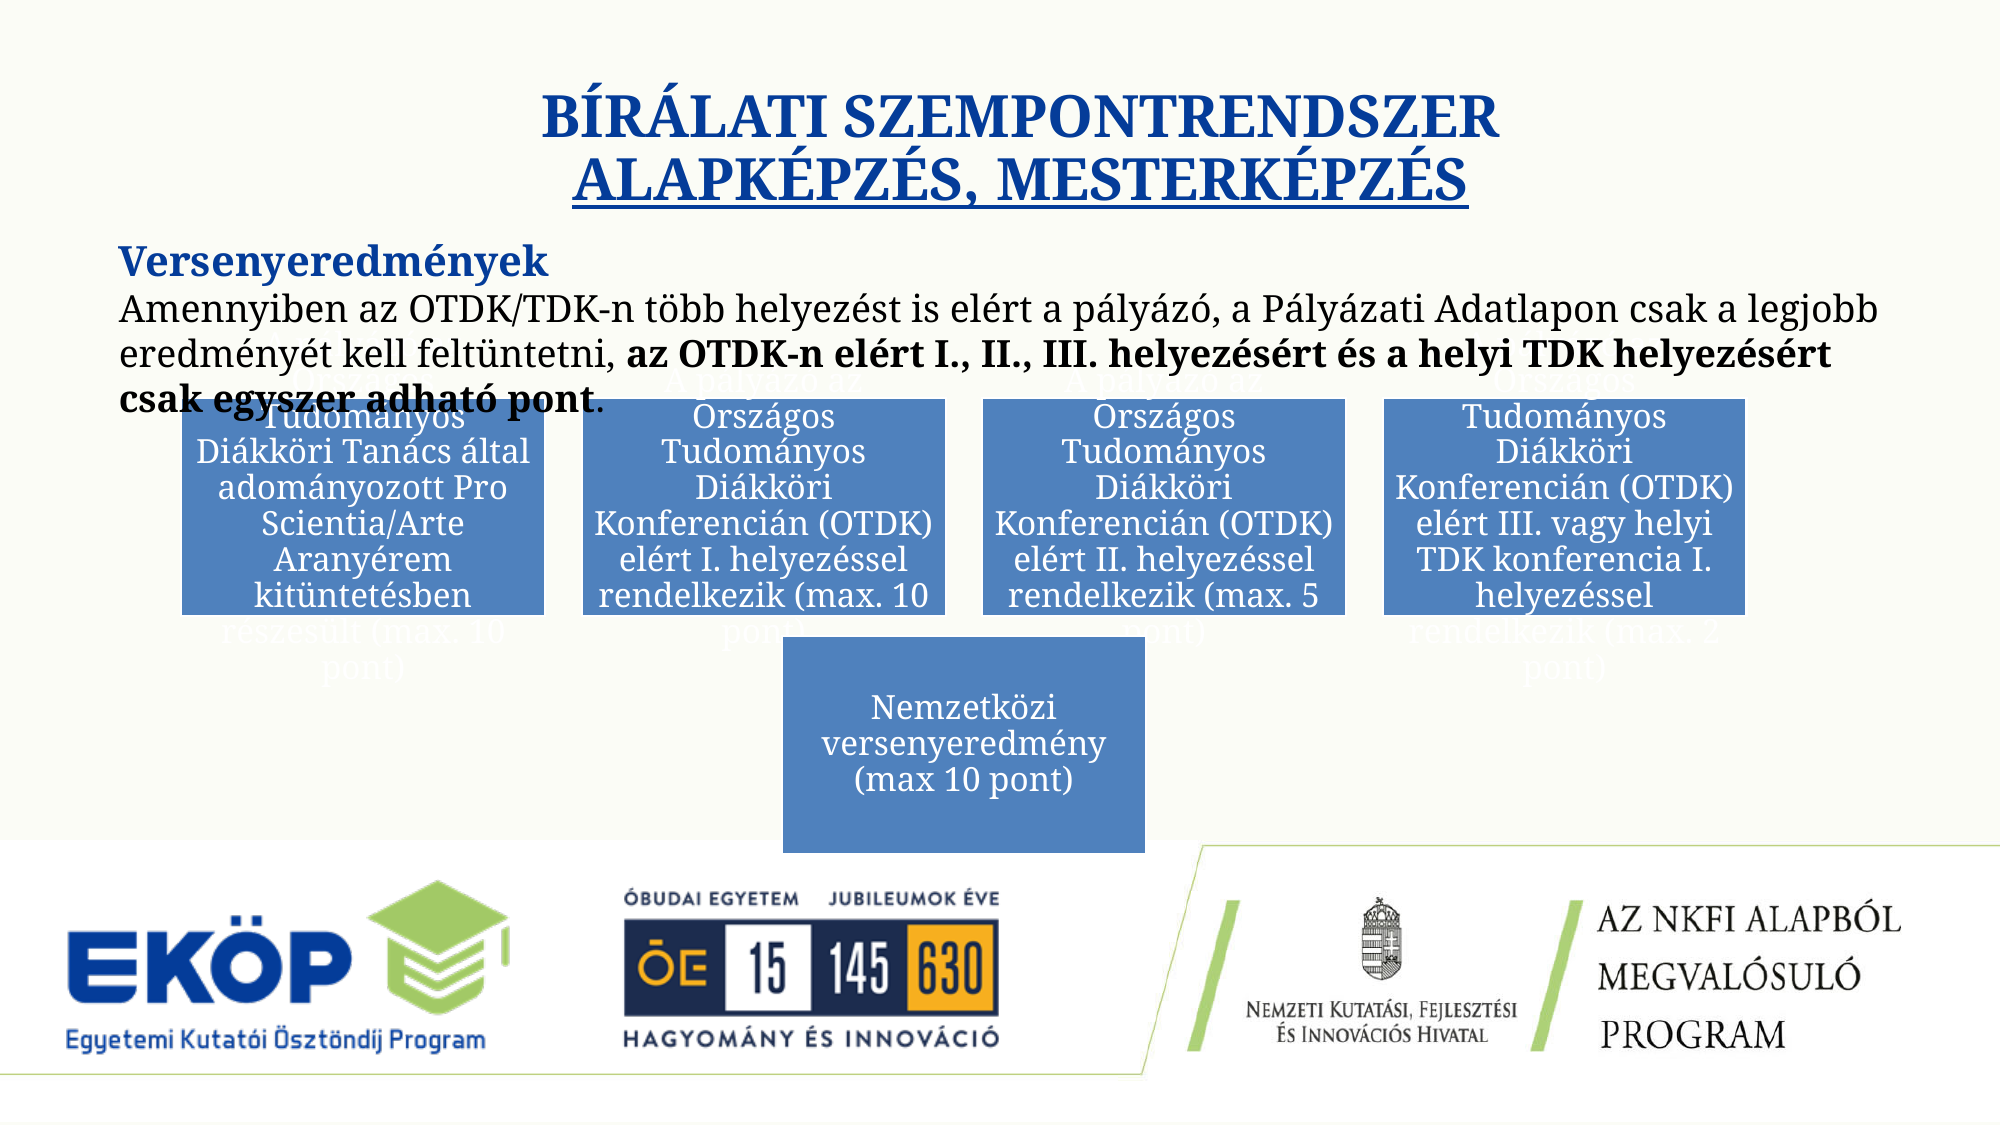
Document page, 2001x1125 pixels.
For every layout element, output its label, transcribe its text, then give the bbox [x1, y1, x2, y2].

title BÍRÁLATI SZEMPONTRENDSZER ALAPKÉPZÉS, MESTERKÉPZÉS [329, 79, 1712, 214]
text_box Versenyeredmények Amennyiben az OTDK/TDK-n több helyezést is elért a pályázó, a Pályázati Adatlapon csak a legjobb eredményét kell feltüntetni, az OTDK-n elért I., II., III. helyezésért és a helyi TDK helyezésért csak egyszer adható pont. [104, 227, 1896, 397]
picture [0, 840, 2000, 1122]
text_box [32, 397, 1896, 872]
